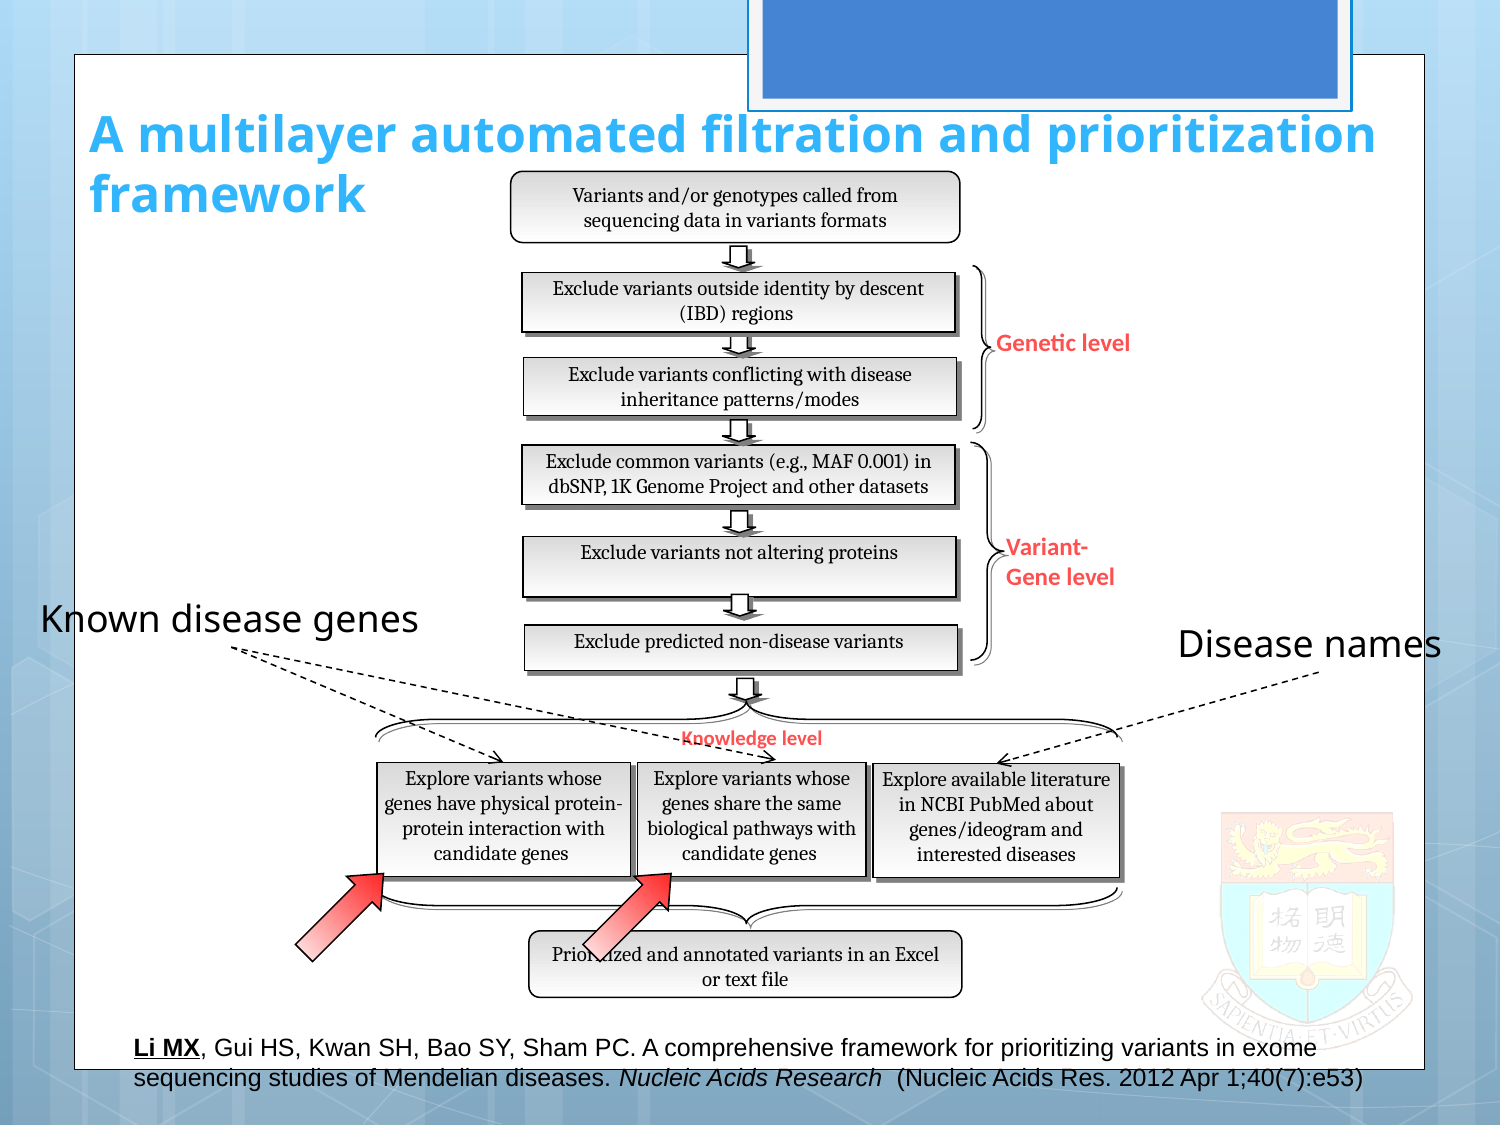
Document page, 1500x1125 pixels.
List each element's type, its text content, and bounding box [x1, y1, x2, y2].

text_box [375, 171, 1156, 998]
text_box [230, 647, 504, 763]
text_box Known disease genes [24, 587, 369, 648]
text_box [295, 874, 369, 962]
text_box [504, 647, 777, 761]
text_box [996, 672, 1319, 764]
text_box Disease names [1162, 612, 1475, 673]
text_box A multilayer automated filtration and prioritization framework [74, 95, 1425, 238]
text_box Li MX, Gui HS, Kwan SH, Bao SY, Sham PC. A comprehensive framework for prioritizing variants in exome sequencing studies of Mendelian diseases. Nucleic Acids Research (Nucleic Acids Res. 2012 Apr 1;40(7):e53) [118, 1024, 1388, 1099]
